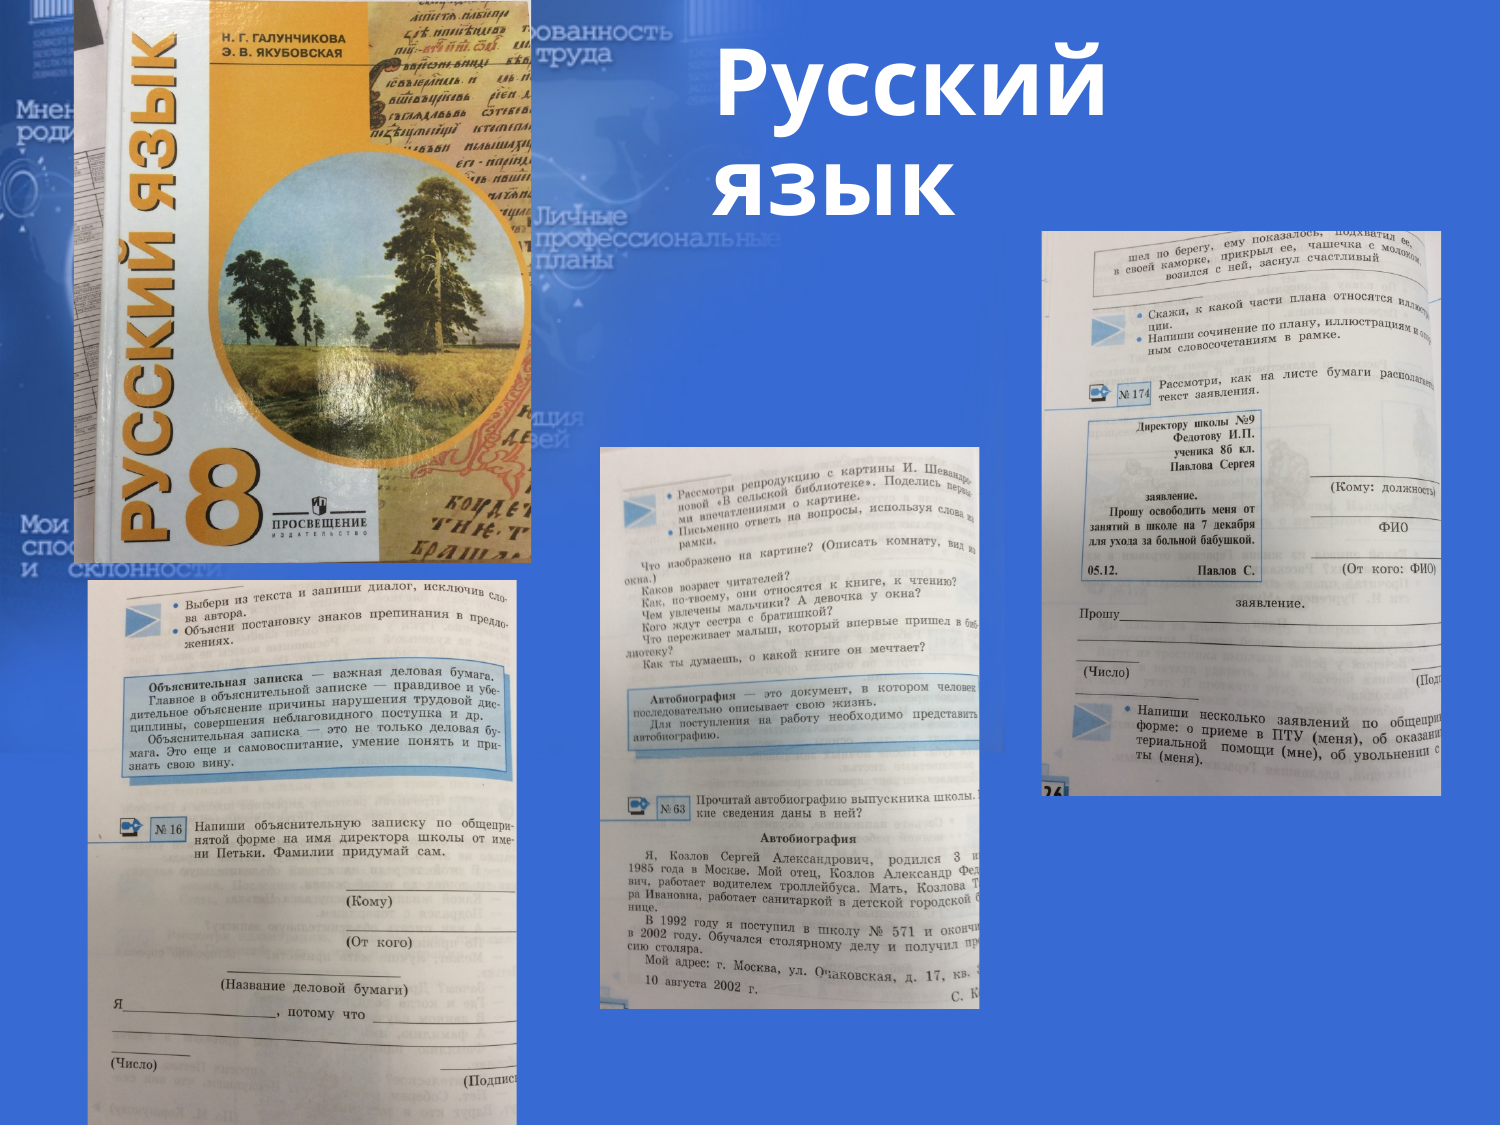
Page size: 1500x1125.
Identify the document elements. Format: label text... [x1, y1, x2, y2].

picture [0, 0, 1500, 1125]
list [73, 0, 532, 563]
title Русский язык [697, 26, 1339, 244]
